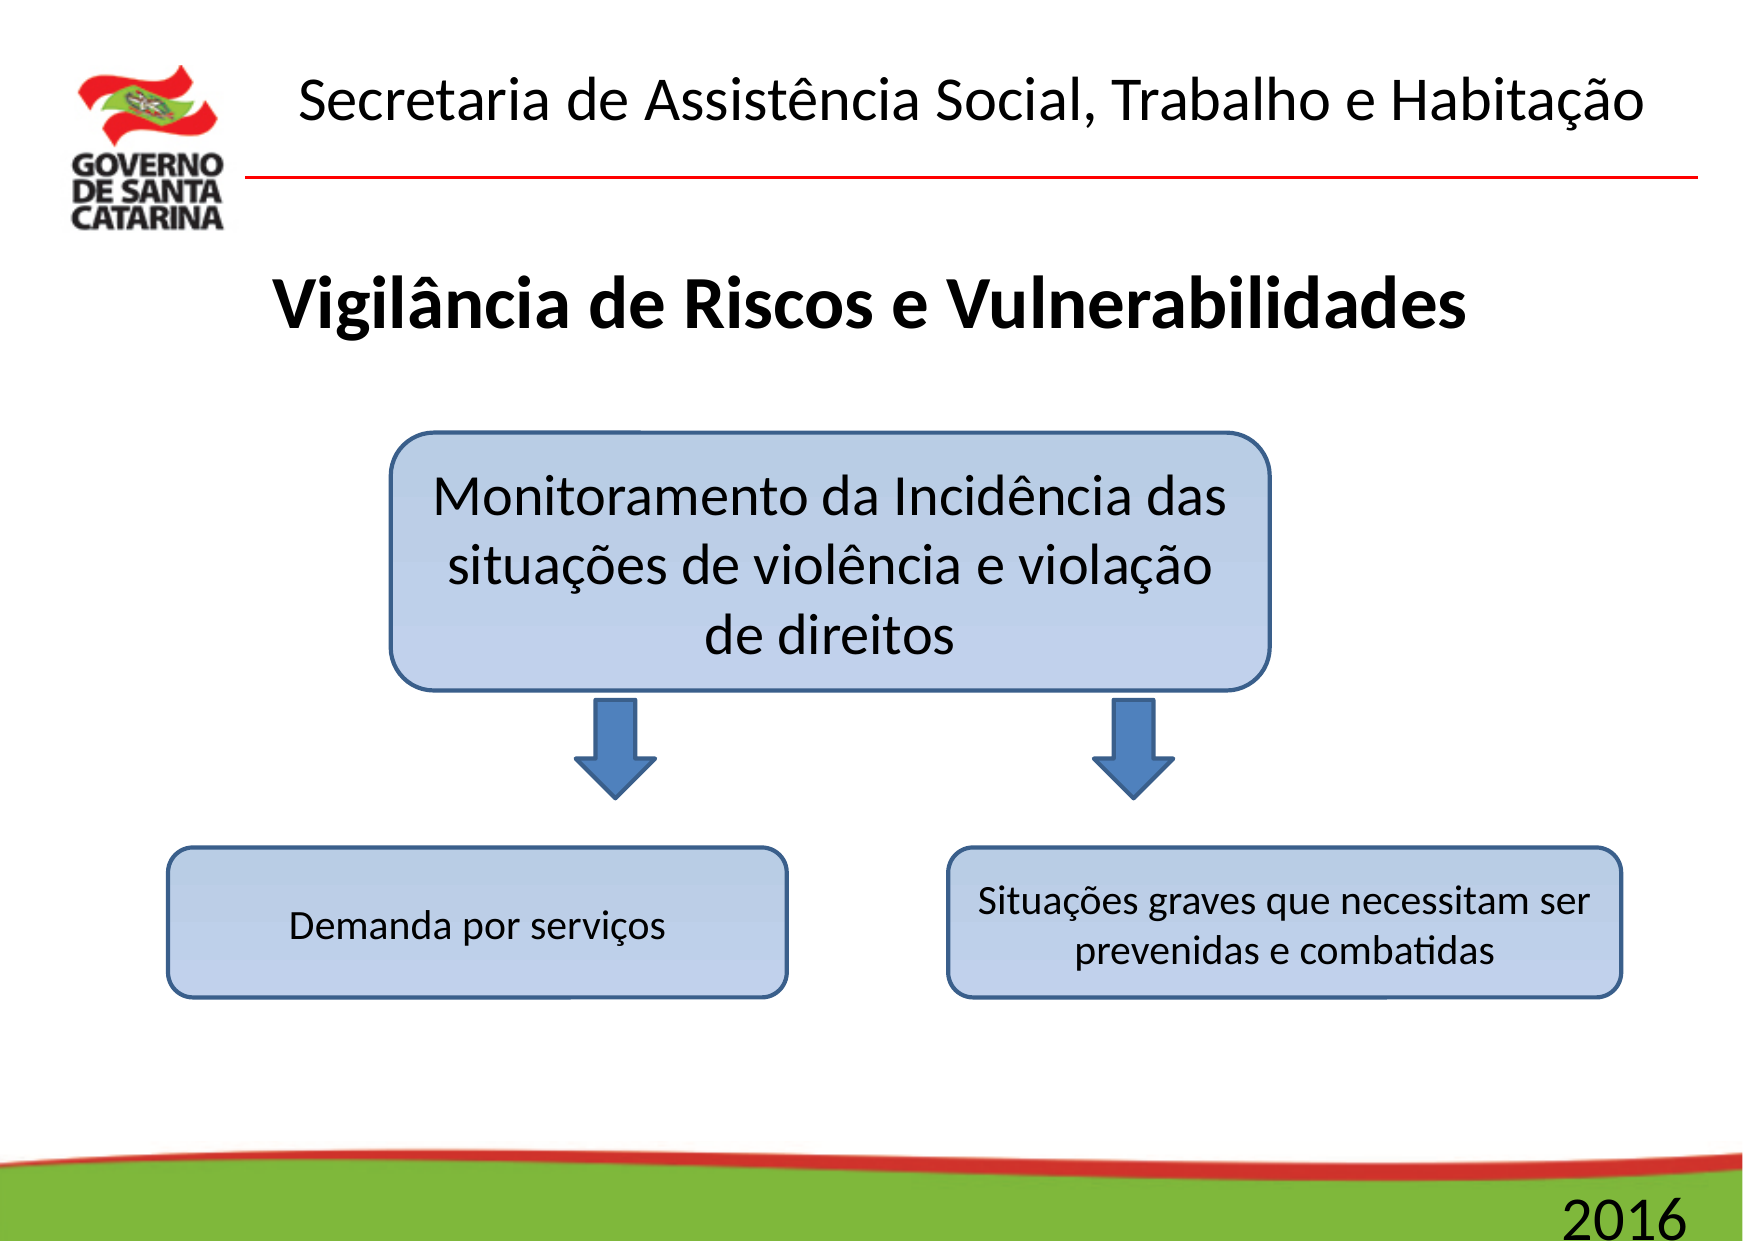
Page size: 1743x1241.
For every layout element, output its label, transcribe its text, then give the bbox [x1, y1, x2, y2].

picture [60, 65, 246, 233]
picture [0, 1141, 1743, 1241]
list Vigilância de Riscos e Vulnerabilidades [87, 245, 1656, 1108]
text_box Monitoramento da Incidência das situações de violência e violação de direitos [388, 430, 1272, 693]
text_box [1091, 697, 1176, 801]
text_box [573, 697, 658, 801]
text_box Situações graves que necessitam ser prevenidas e combatidas [946, 845, 1624, 1000]
text_box Demanda por serviços [165, 845, 789, 1000]
